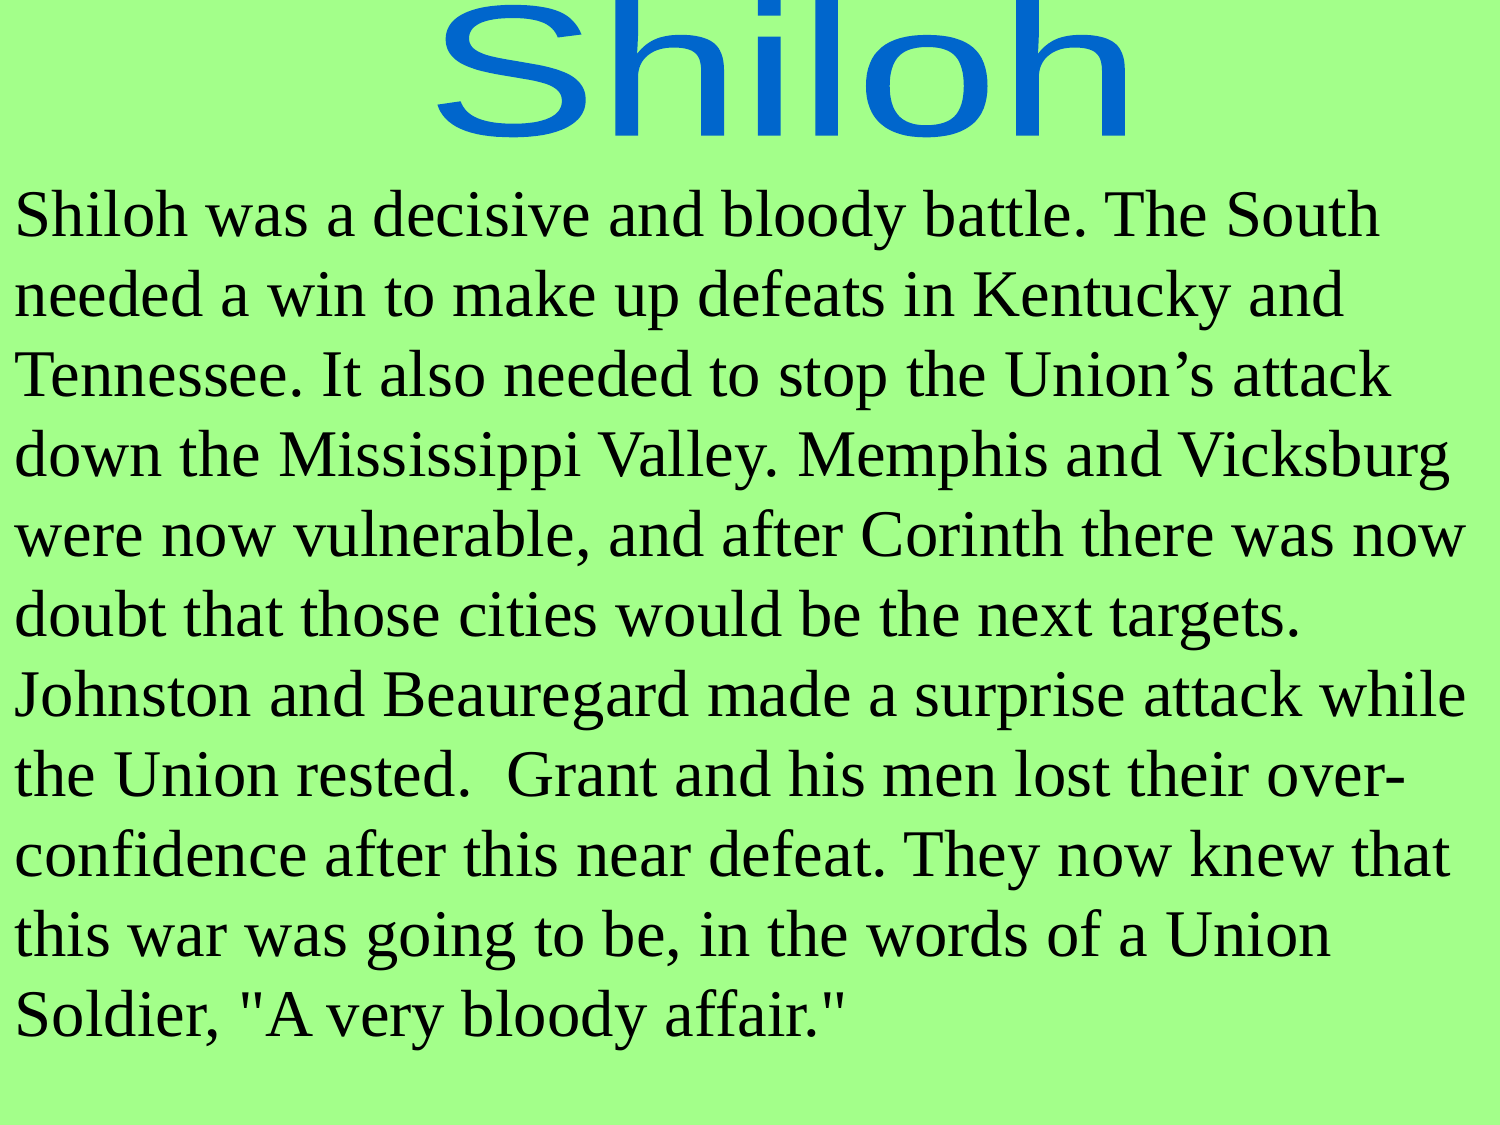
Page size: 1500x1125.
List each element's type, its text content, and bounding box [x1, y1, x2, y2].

text_box Shiloh was a decisive and bloody battle. The South needed a win to make up defeats in Kentucky and Tennessee. It also needed to stop the Union’s attack down the Mississippi Valley. Memphis and Vicksburg were now vulnerable, and after Corinth there was now doubt that those cities would be the next targets. Johnston and Beauregard made a surprise attack while the Union rested. Grant and his men lost their over-confidence after this near defeat. They now knew that this war was going to be, in the words of a Union Soldier, "A very bloody affair." [0, 162, 1500, 1125]
